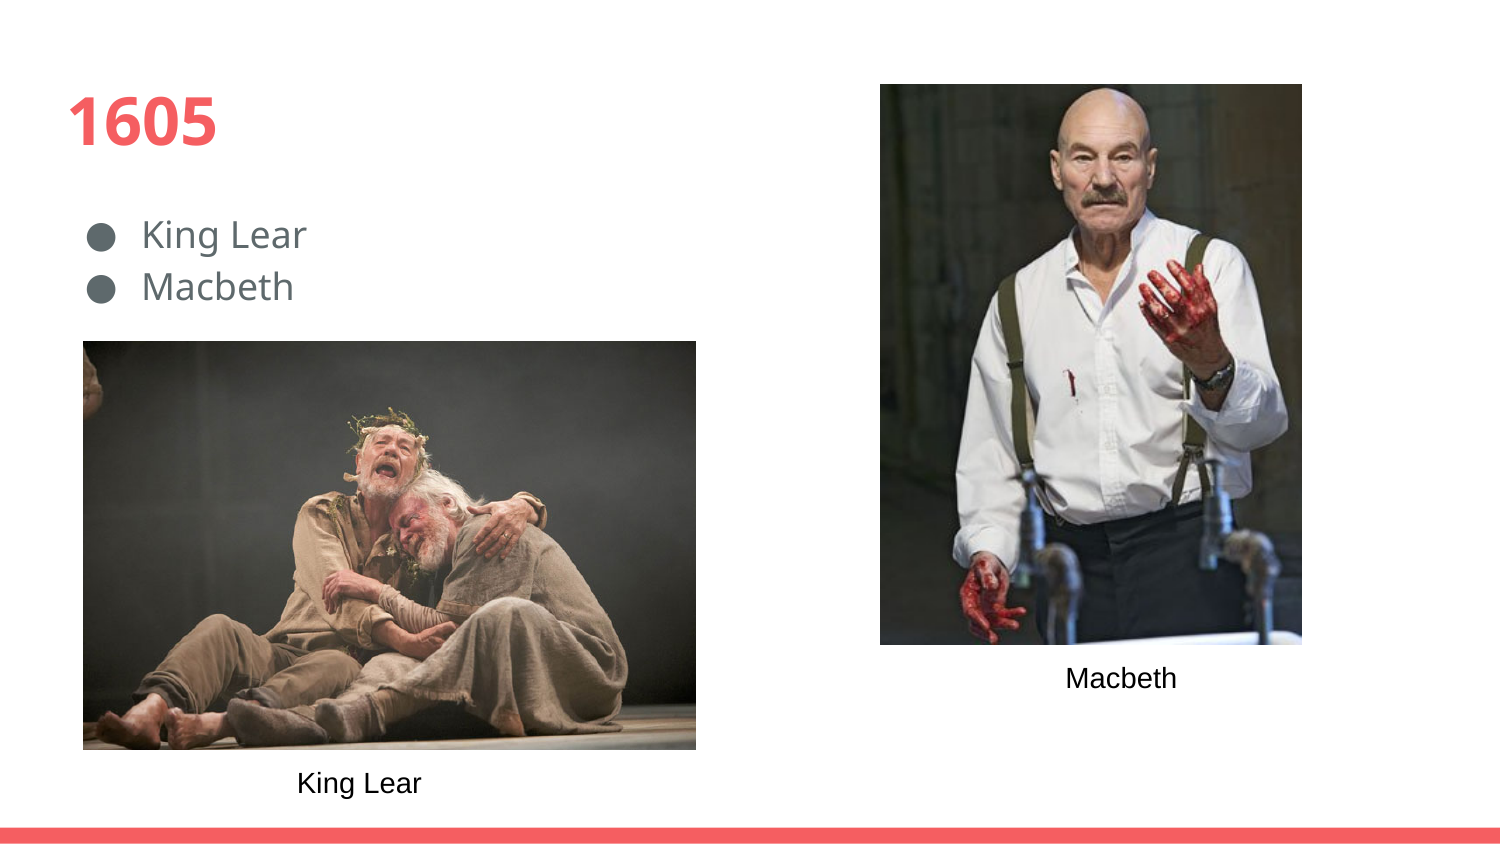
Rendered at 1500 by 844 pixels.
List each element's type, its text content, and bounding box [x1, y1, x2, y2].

text_box Macbeth [1050, 653, 1219, 714]
picture [880, 84, 1302, 646]
title 1605 [51, 64, 1449, 167]
list King Lear Macbeth [51, 189, 1449, 750]
text_box King Lear [281, 758, 450, 819]
picture [83, 341, 697, 750]
